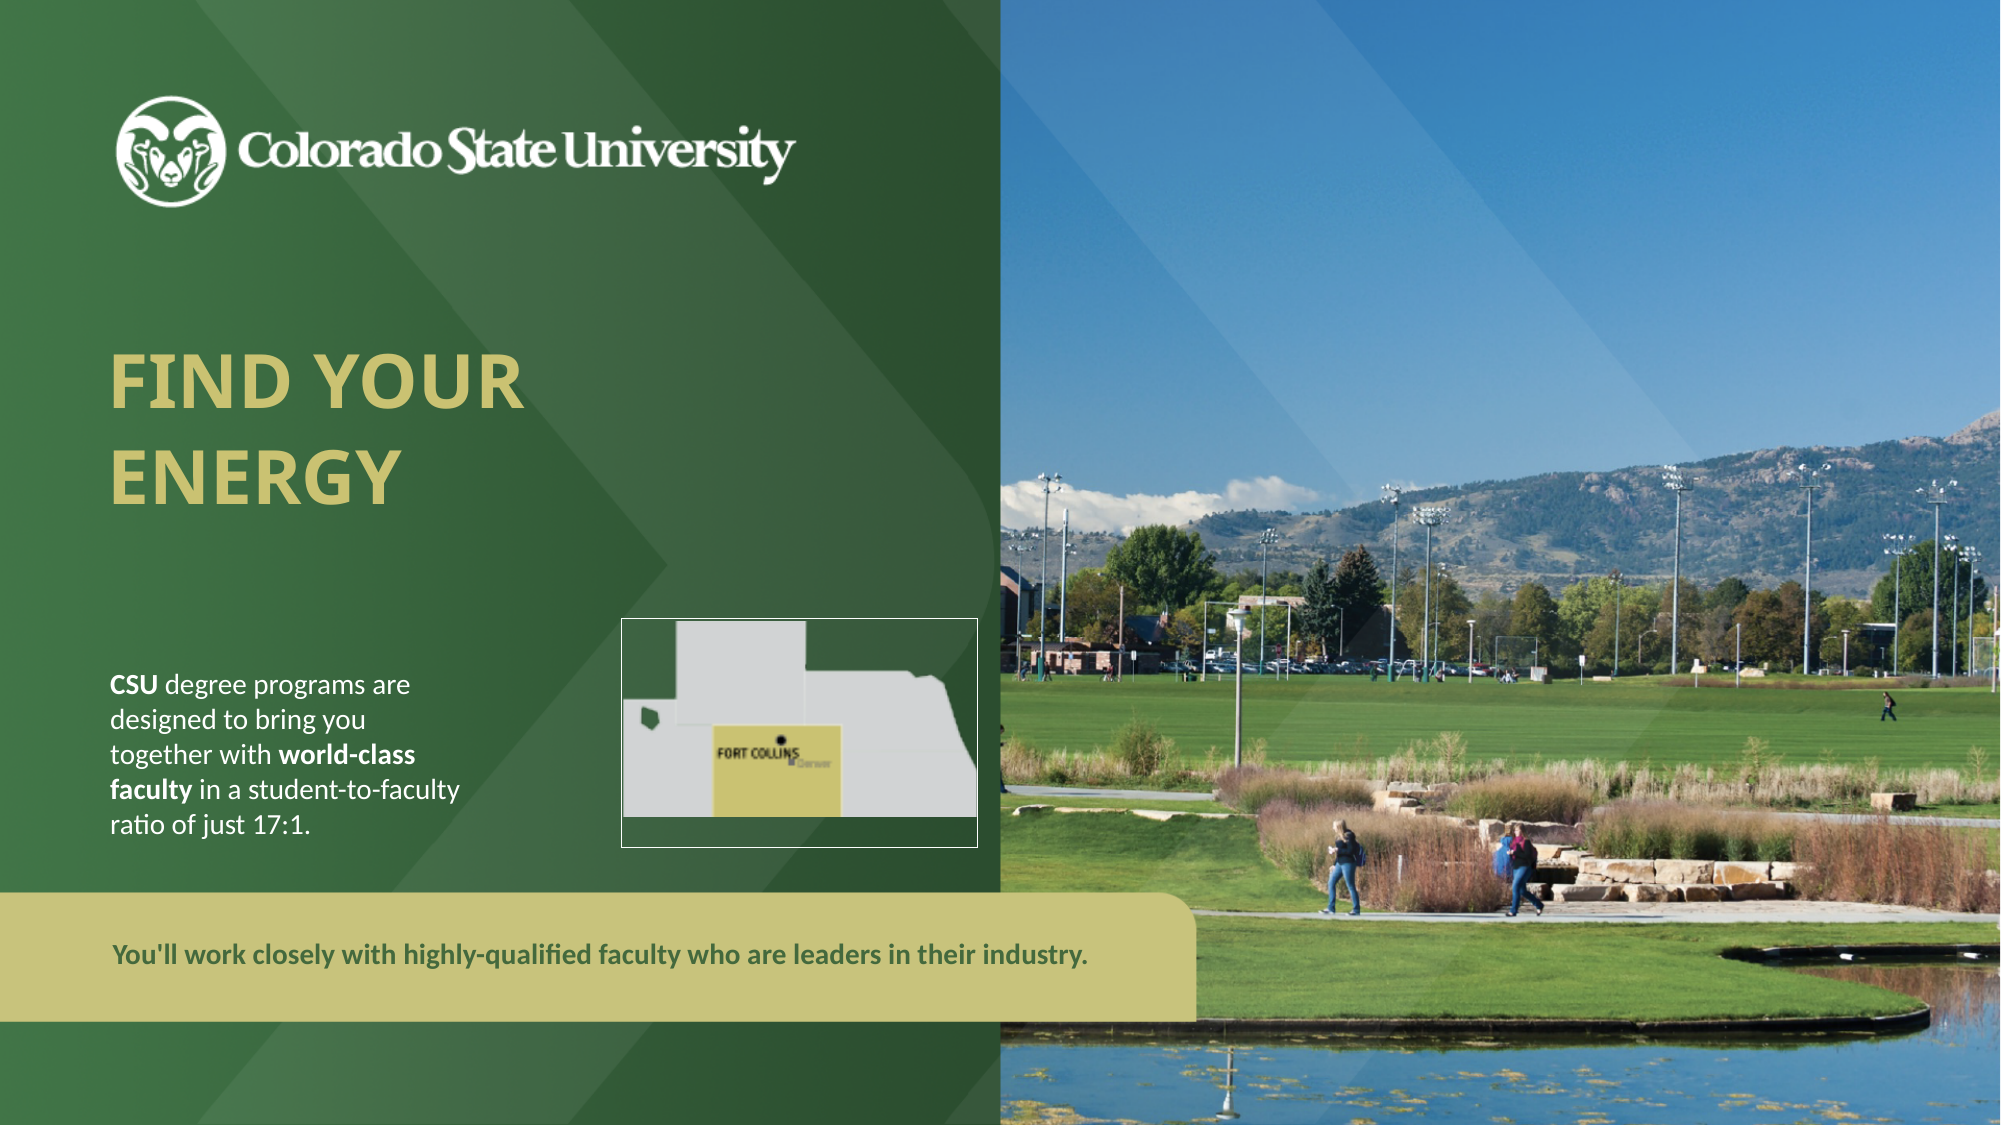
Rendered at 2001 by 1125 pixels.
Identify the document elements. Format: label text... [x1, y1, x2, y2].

text_box FIND YOUR ENERGY [92, 326, 996, 528]
text_box You'll work closely with highly-qualified faculty who are leaders in their industry. [97, 927, 1431, 978]
picture [0, 0, 2001, 1125]
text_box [621, 618, 978, 848]
text_box CSU degree programs are designed to bring you together with world-class faculty in a student-to-faculty ratio of just 17:1. [95, 658, 477, 848]
